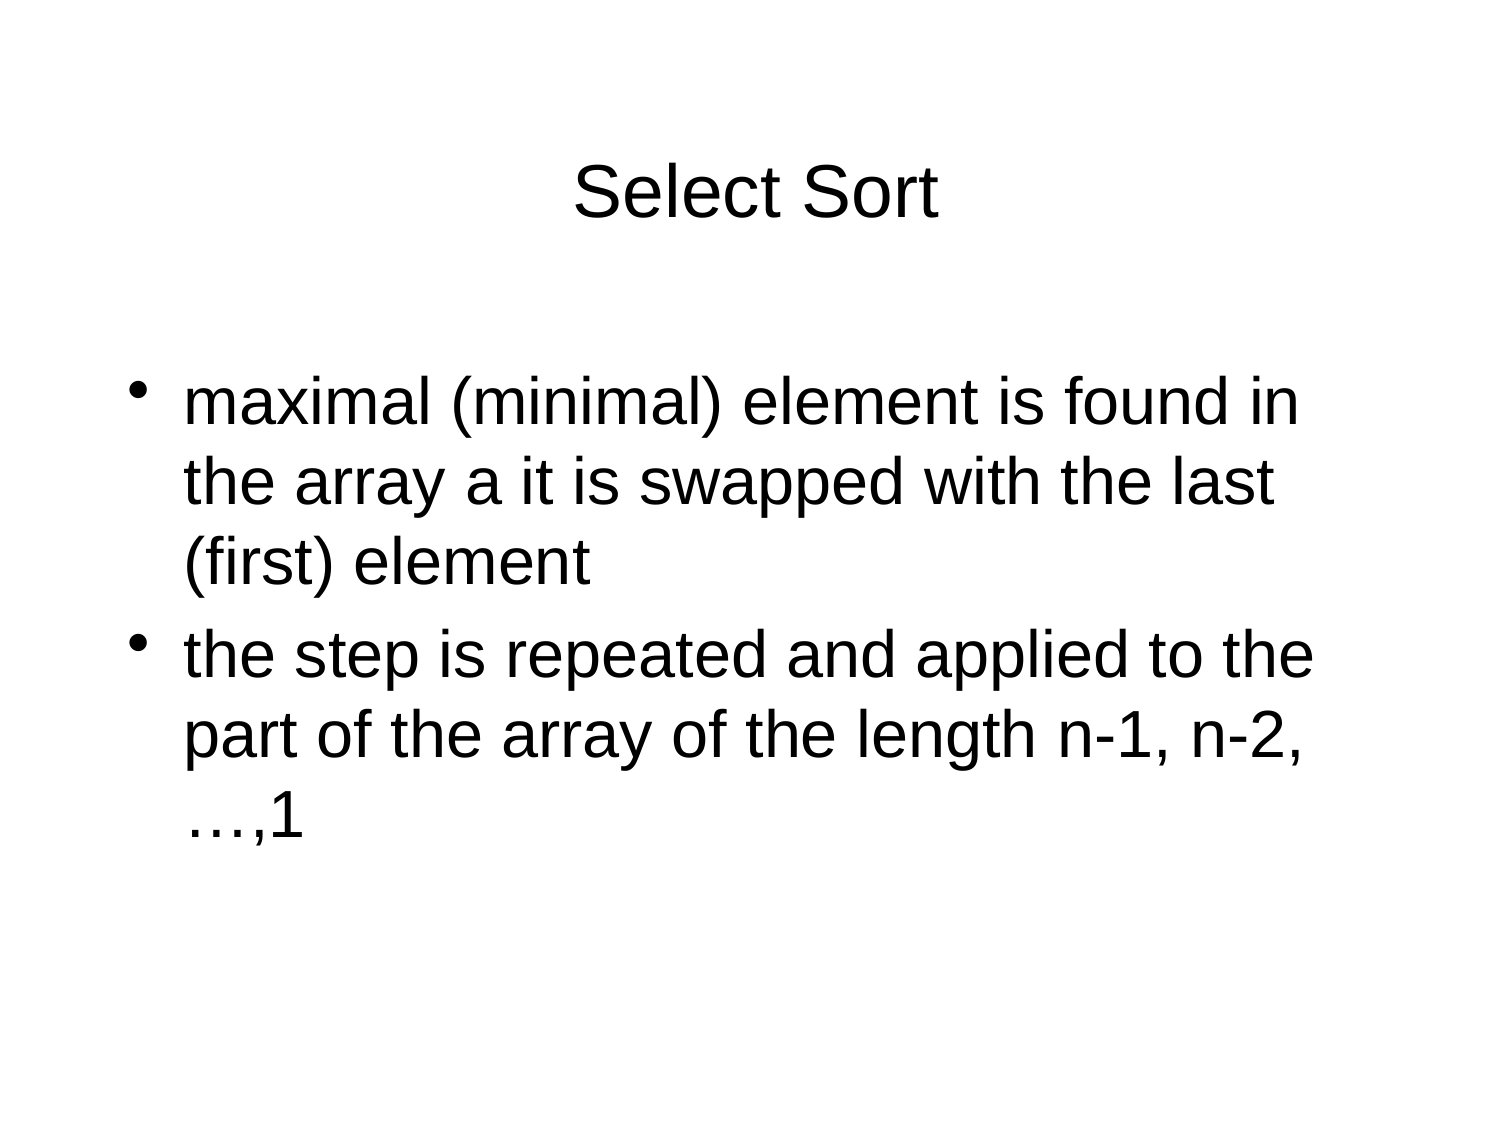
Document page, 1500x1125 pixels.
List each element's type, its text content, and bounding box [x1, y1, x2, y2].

title Select Sort [112, 99, 1400, 275]
list maximal (minimal) element is found in the array a it is swapped with the last (first) element the step is repeated and applied to the part of the array of the length n-1, n-2,…,1 [112, 350, 1388, 1000]
